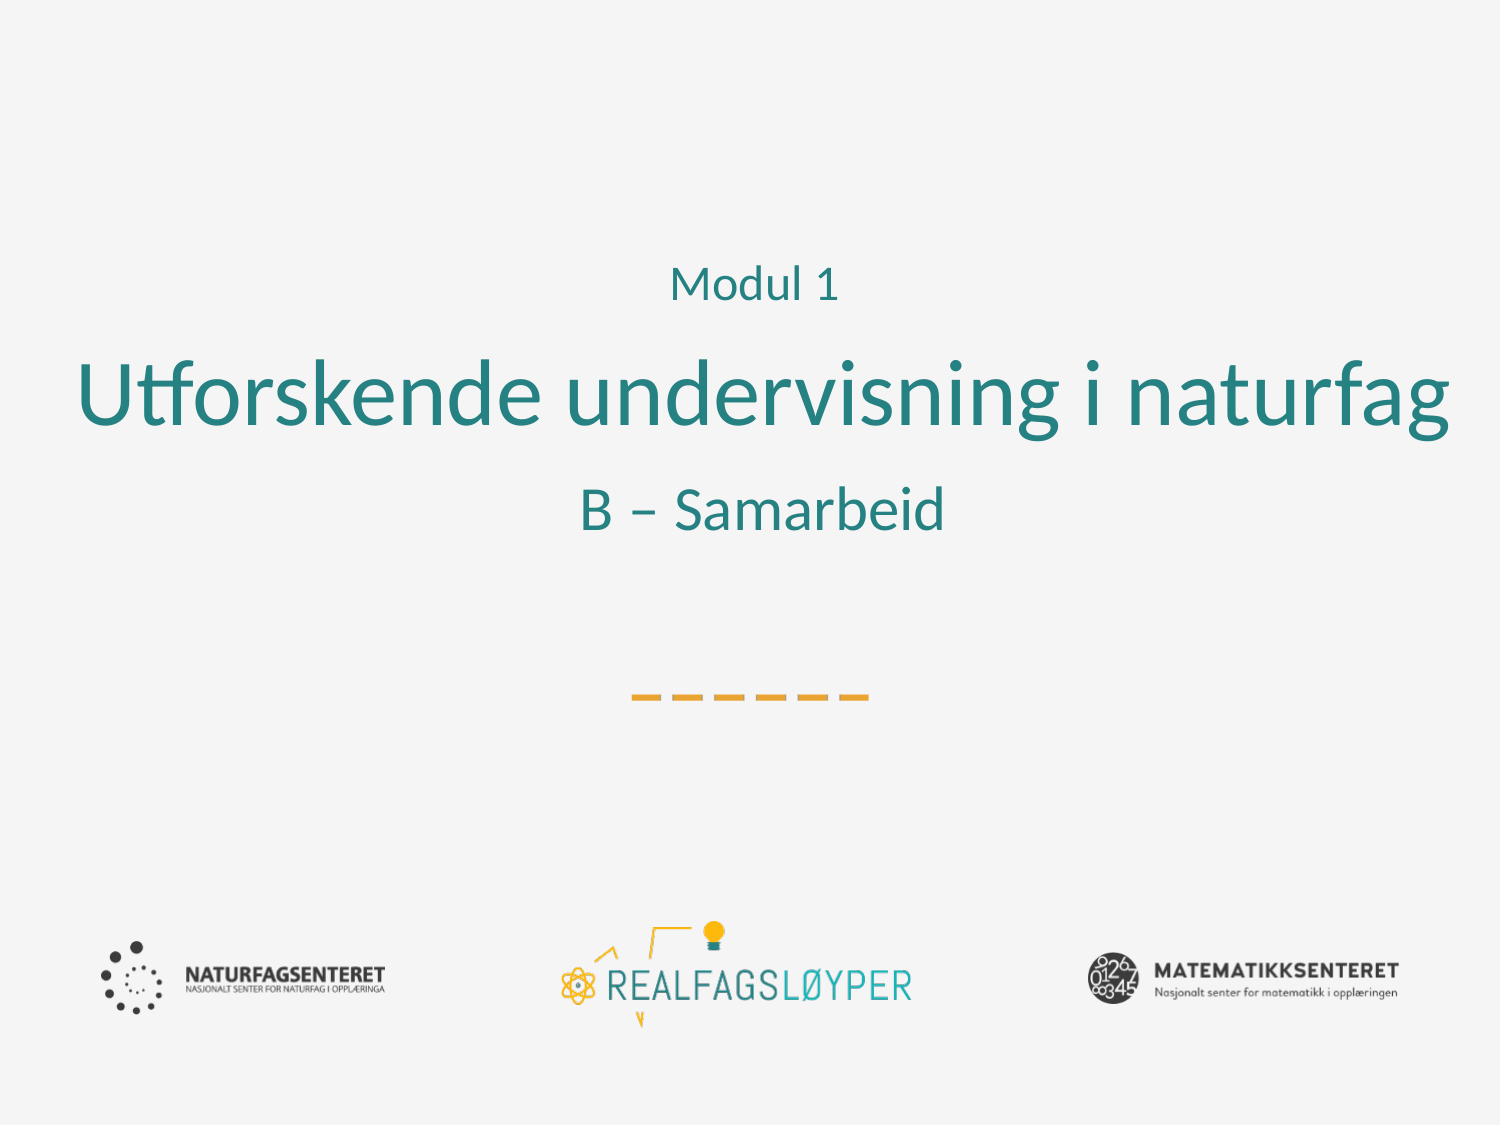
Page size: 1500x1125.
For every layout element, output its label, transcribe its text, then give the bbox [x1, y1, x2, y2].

picture [632, 695, 868, 700]
title Utforskende undervisning i naturfag B – Samarbeid [27, 336, 1500, 611]
picture [1088, 952, 1399, 1004]
picture [101, 941, 385, 1015]
picture [561, 921, 912, 1028]
subtitle Modul 1 [321, 249, 1188, 323]
